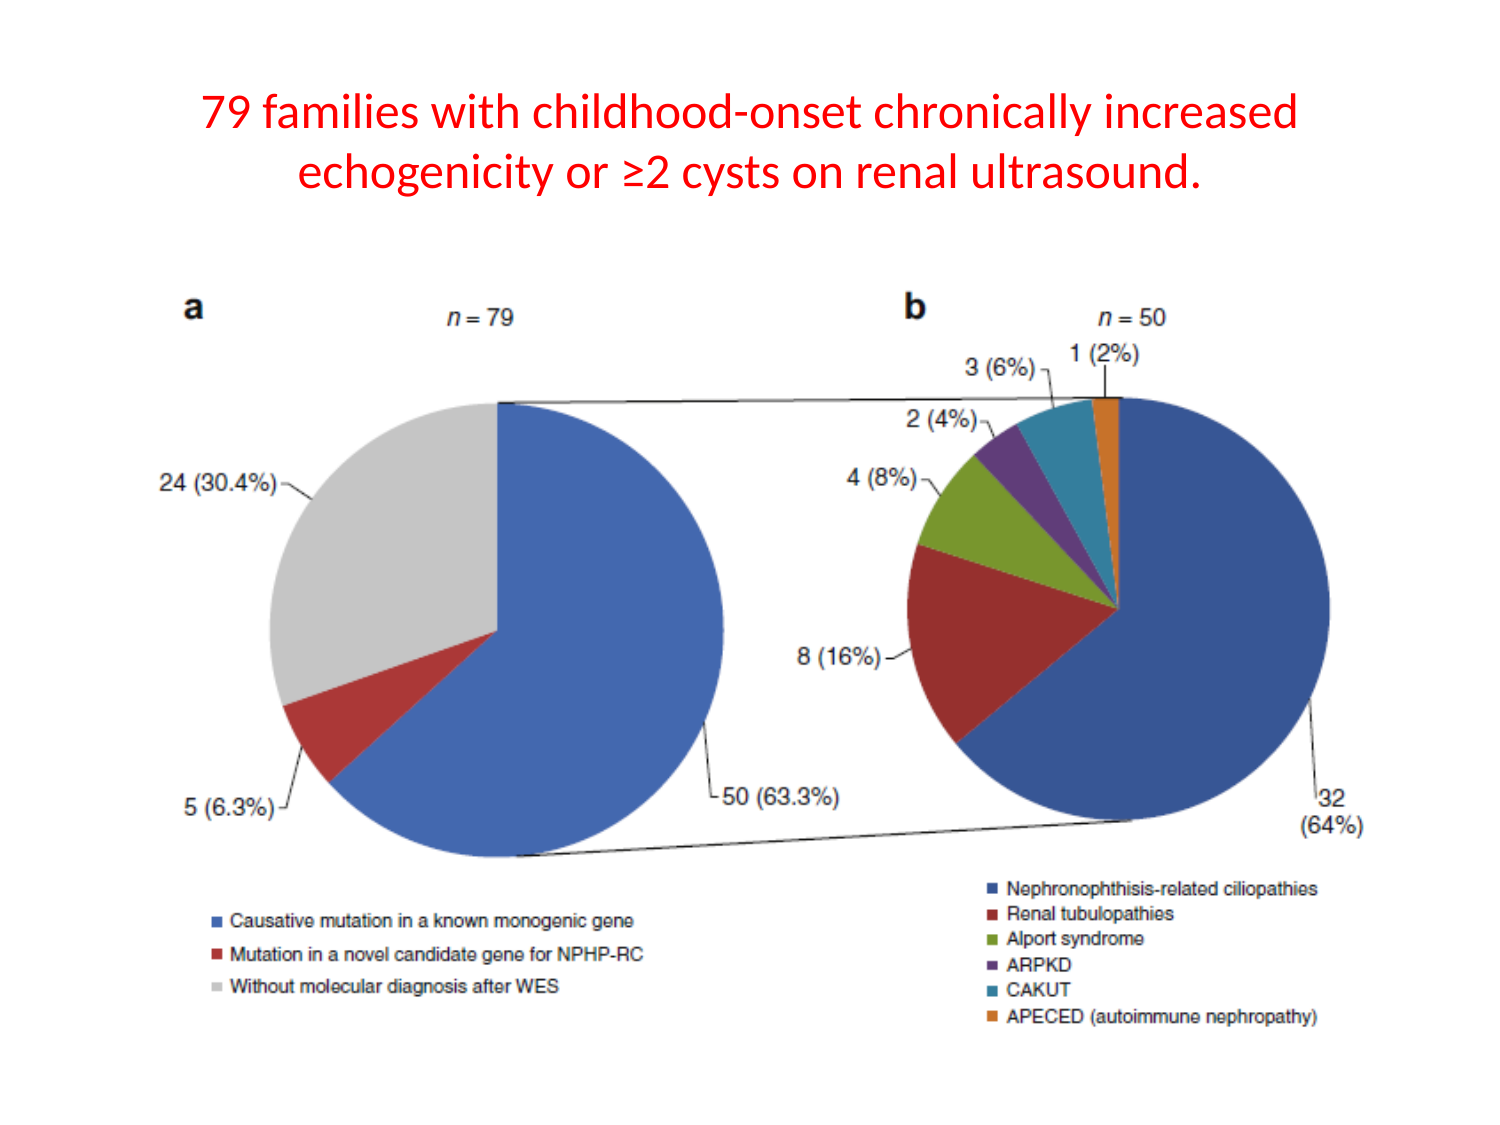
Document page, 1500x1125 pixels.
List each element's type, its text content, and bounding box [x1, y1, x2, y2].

title 79 families with childhood-onset chronically increased echogenicity or ≥2 cysts on renal ultrasound. [75, 45, 1425, 233]
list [85, 234, 1431, 1044]
